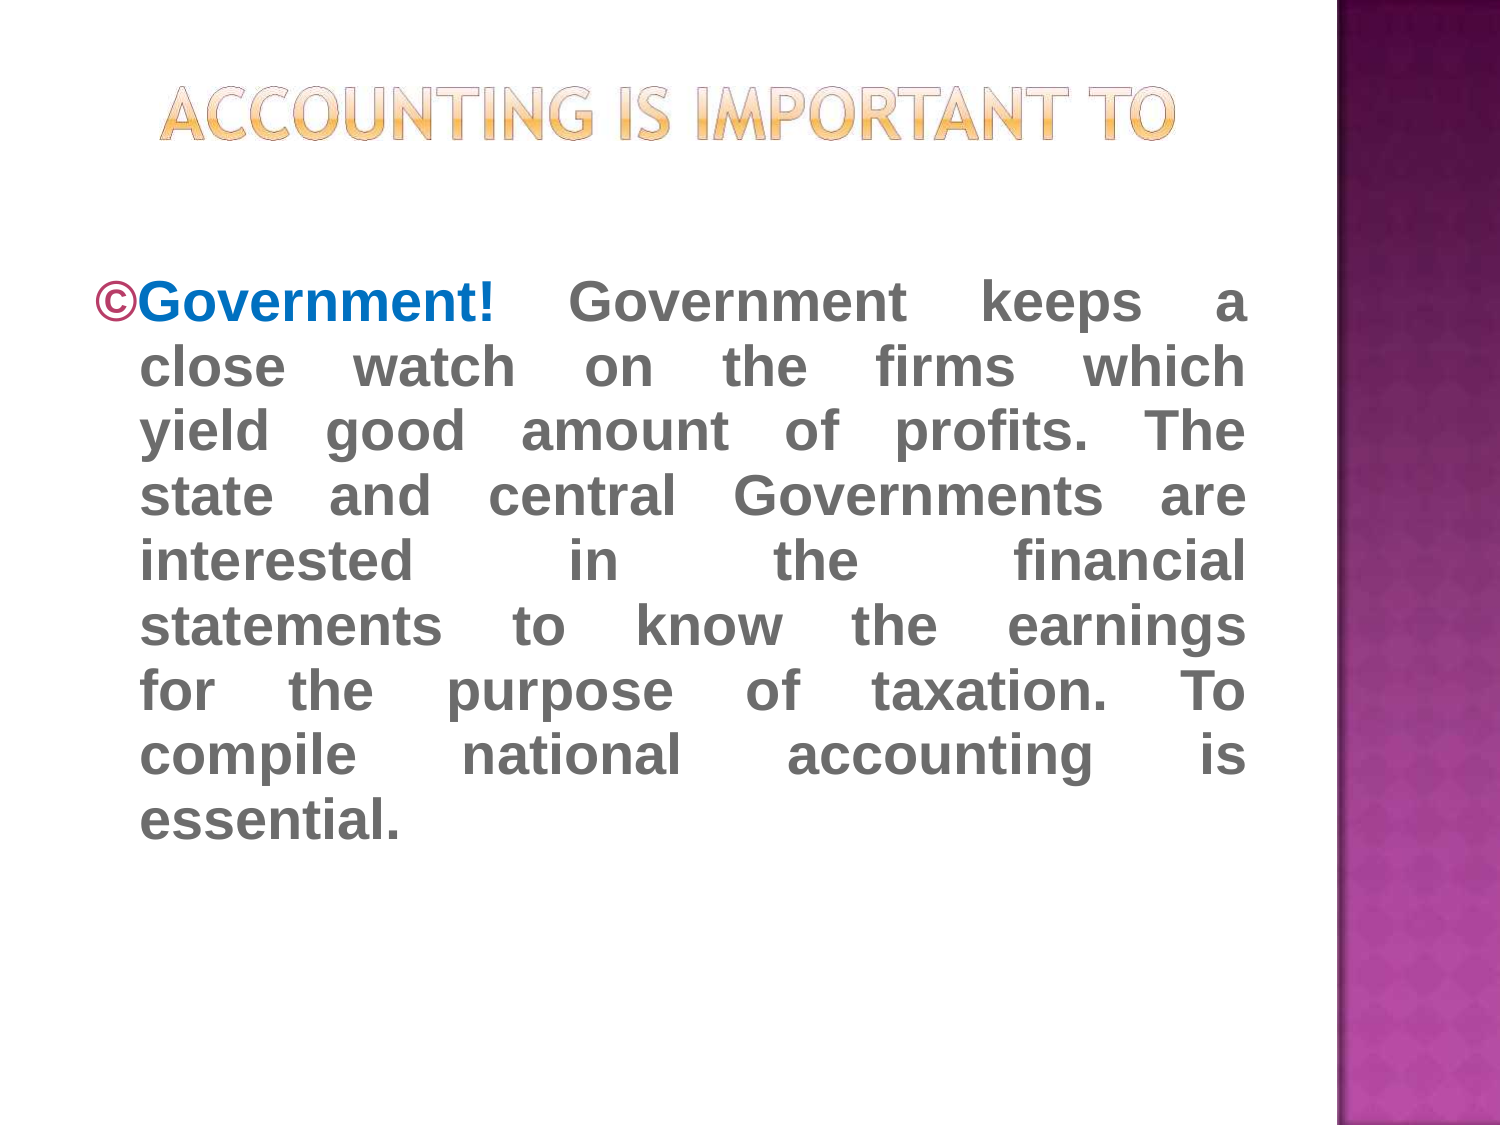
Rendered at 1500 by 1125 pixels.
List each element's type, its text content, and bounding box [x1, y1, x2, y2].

text_box ©Government! Government keeps a close watch on the firms which yield good amount of profits. The state and central Governments are interested in the financial statements to know the earnings for the purpose of taxation. To compile national accounting is essential. [91, 267, 1248, 854]
picture [1336, 0, 1500, 1125]
picture [159, 86, 1176, 141]
